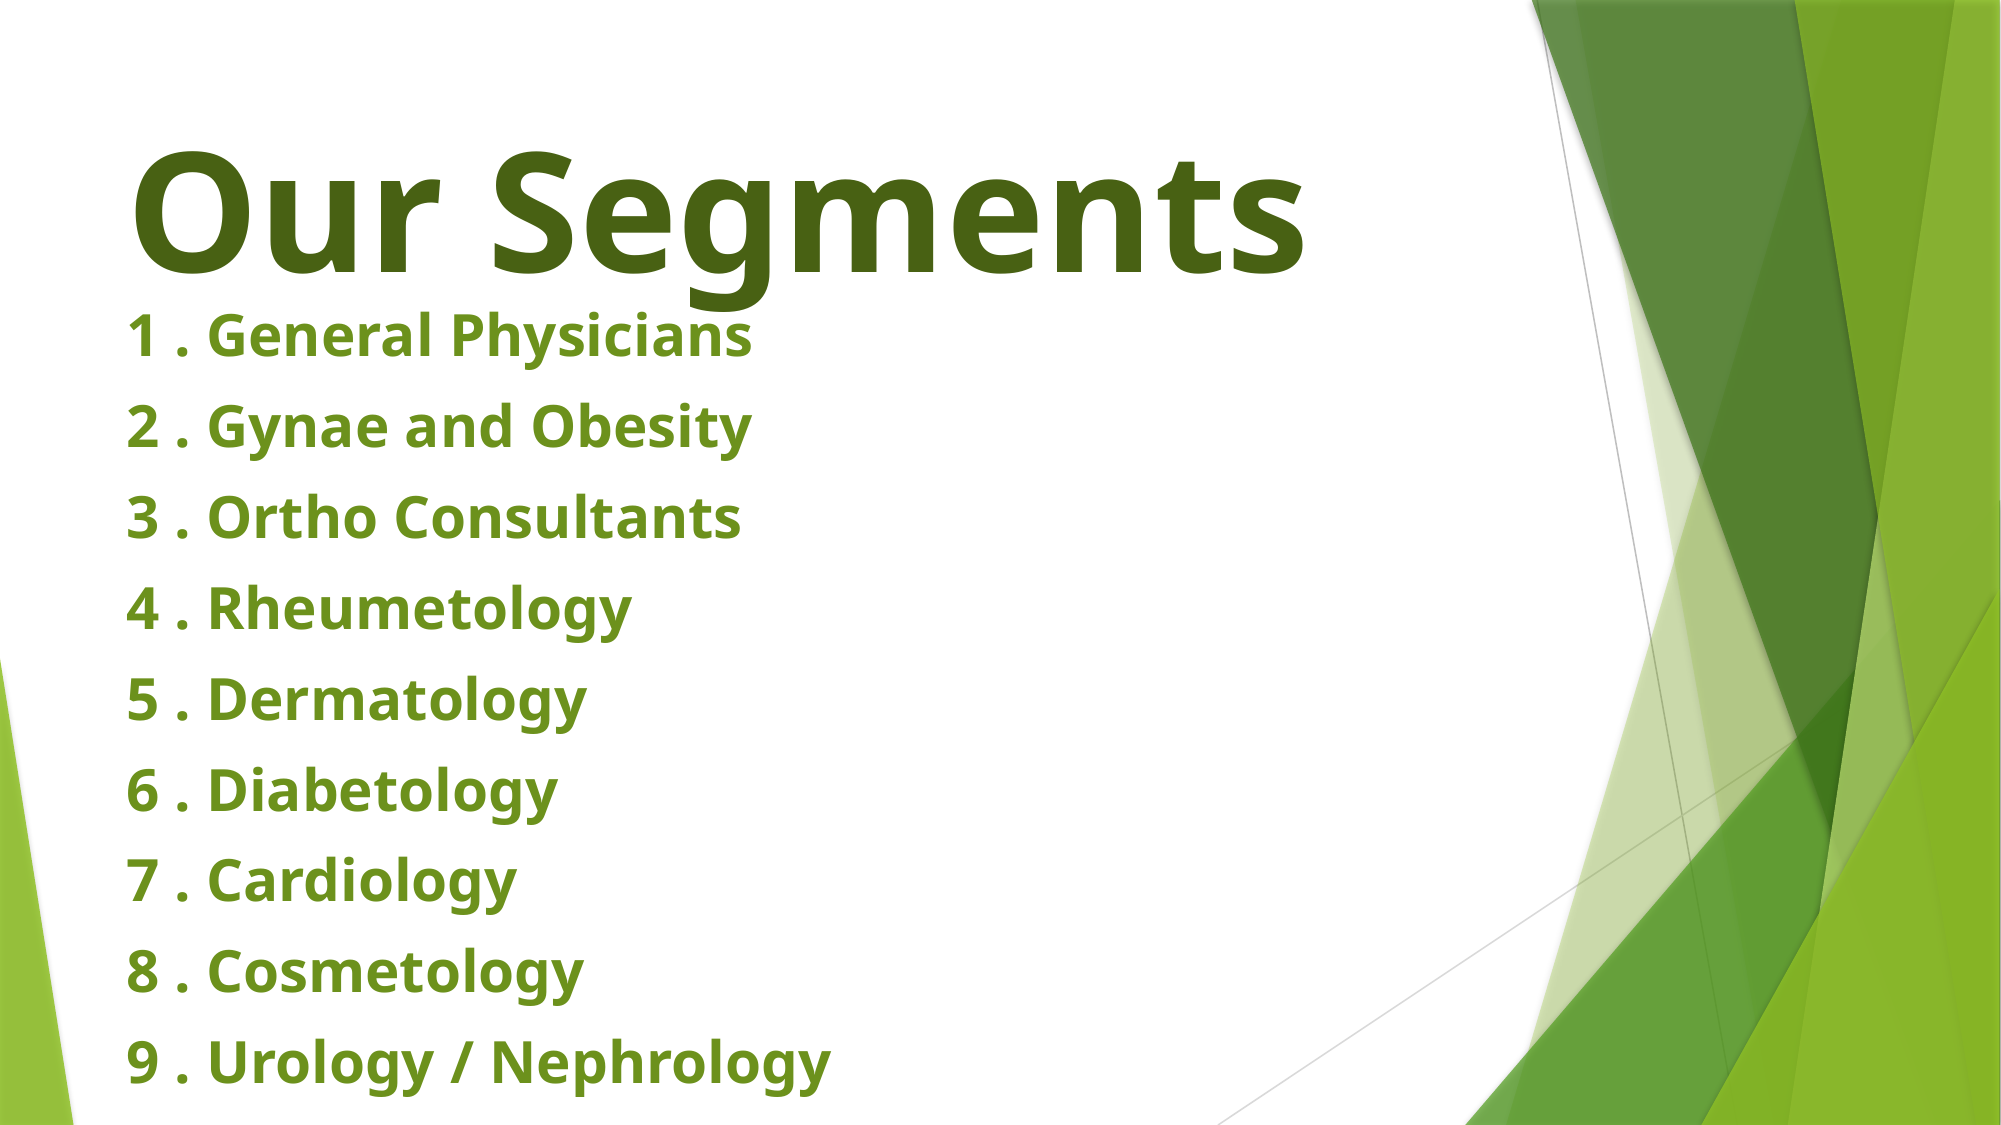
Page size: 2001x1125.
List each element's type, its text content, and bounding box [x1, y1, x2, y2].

list 1 . General Physicians 2 . Gynae and Obesity 3 . Ortho Consultants 4 . Rheumetology 5 . Dermatology 6 . Diabetology 7 . Cardiology 8 . Cosmetology 9 . Urology / Nephrology [111, 291, 1522, 928]
title Our Segments [111, 97, 1522, 291]
